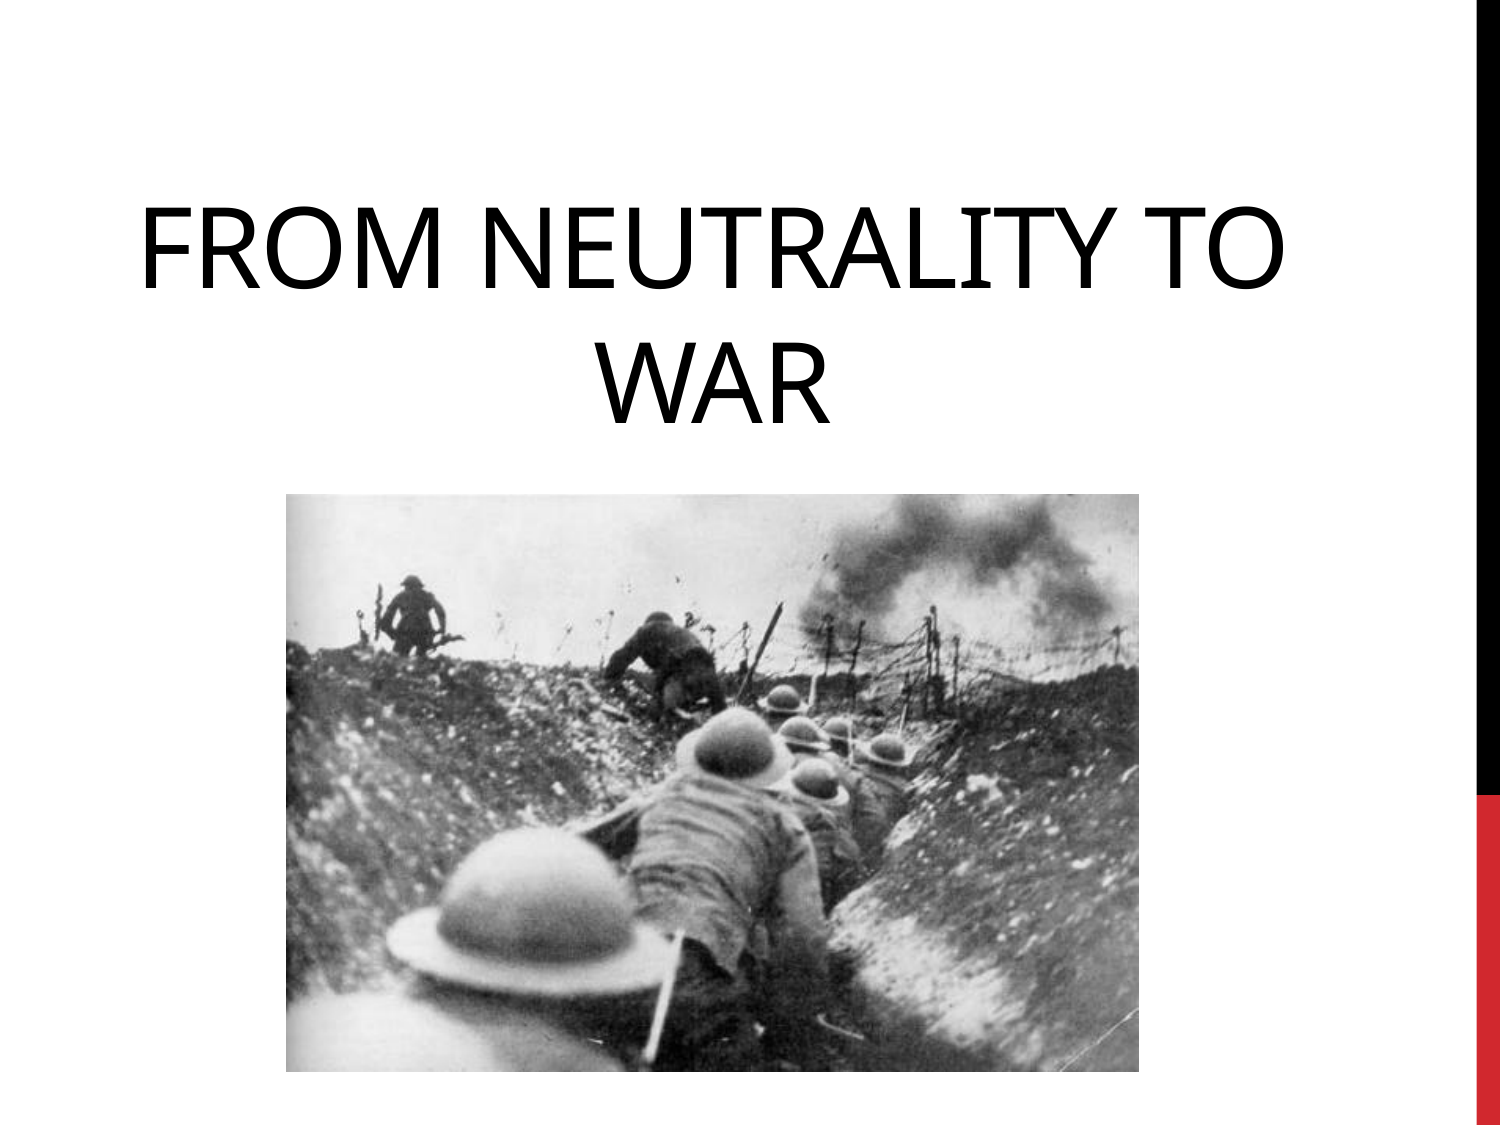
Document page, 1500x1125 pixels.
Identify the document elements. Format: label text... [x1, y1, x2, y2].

picture [286, 493, 1139, 1073]
title From Neutrality to War [75, 37, 1350, 435]
